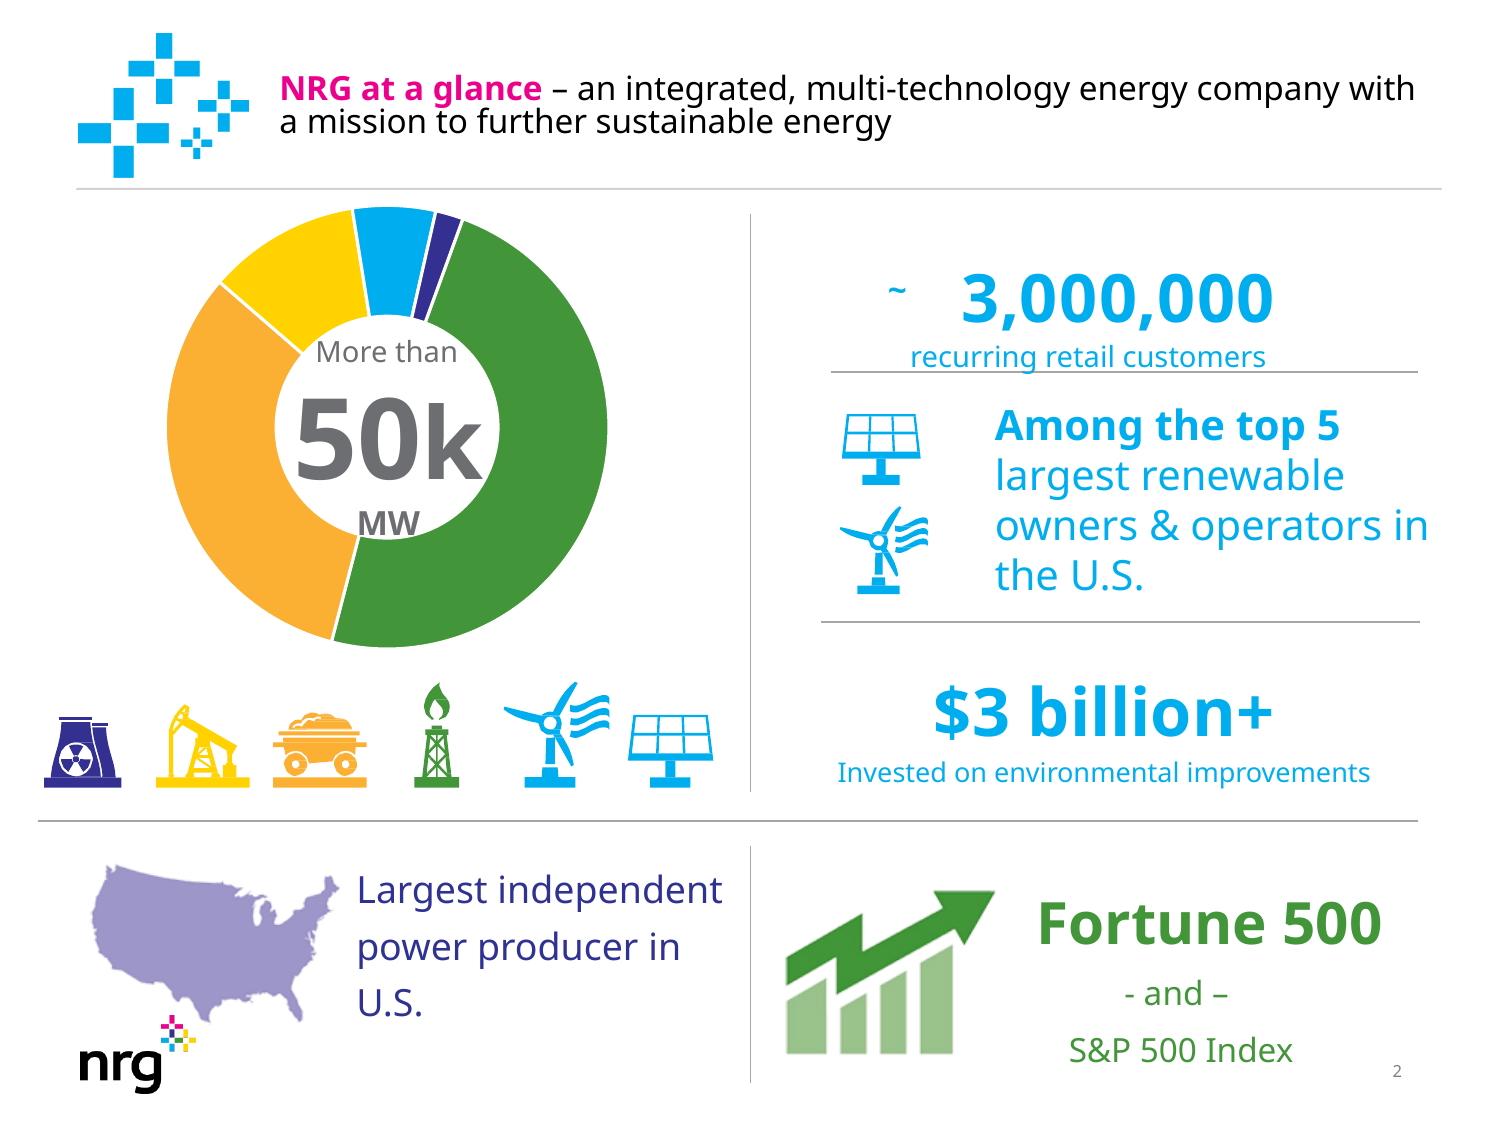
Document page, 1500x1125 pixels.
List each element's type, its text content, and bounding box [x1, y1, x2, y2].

chart [80, 195, 695, 659]
picture [73, 850, 344, 1094]
text_box 3,000,000 recurring retail customers [826, 246, 1410, 374]
text_box Largest independent power producer in U.S. [354, 855, 735, 1025]
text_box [43, 718, 122, 788]
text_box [272, 712, 367, 788]
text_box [414, 682, 460, 788]
text_box Fortune 500 - and – S&P 500 Index [1001, 867, 1416, 1069]
text_box $3 billion+ Invested on environmental improvements [773, 660, 1435, 788]
title NRG at a glance – an integrated, multi-technology energy company with a mission to further sustainable energy [264, 39, 1442, 175]
picture [782, 874, 1003, 1063]
text_box Among the top 5 largest renewable owners & operators in the U.S. [994, 399, 1454, 600]
text_box [156, 704, 250, 788]
text_box [627, 714, 714, 788]
text_box [841, 414, 921, 485]
text_box ~ [873, 261, 922, 317]
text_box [503, 681, 610, 788]
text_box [839, 506, 929, 595]
picture [78, 33, 249, 178]
slide_number 2 [1306, 1062, 1418, 1082]
